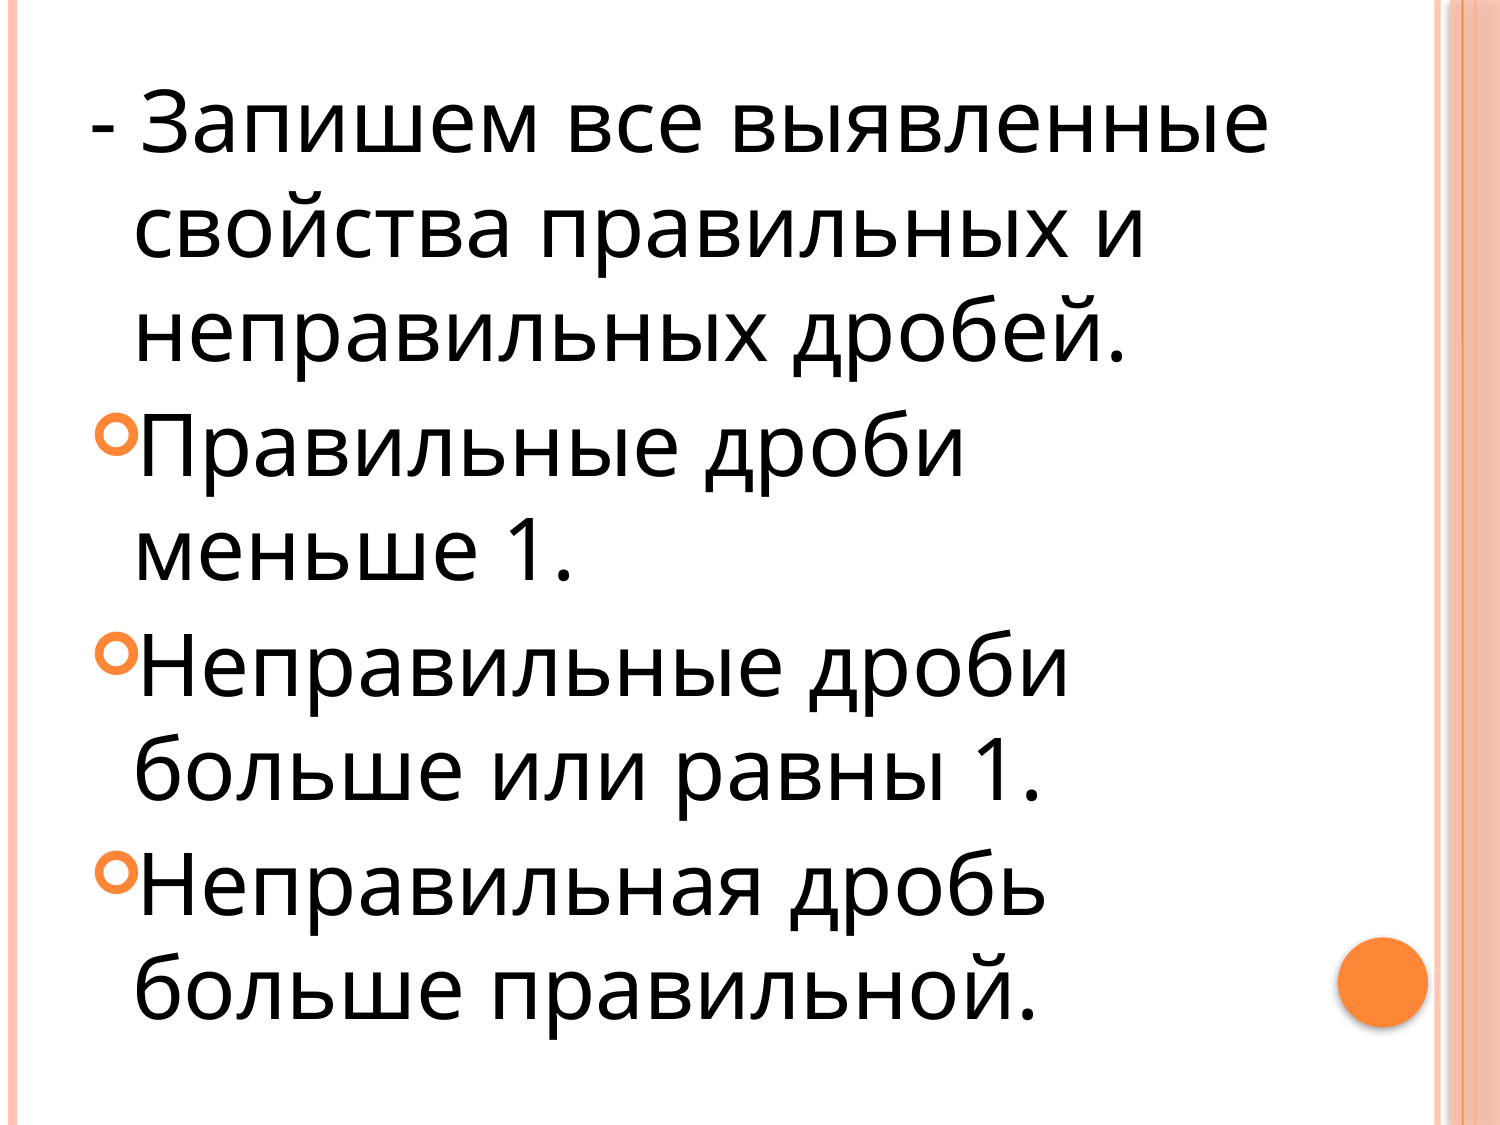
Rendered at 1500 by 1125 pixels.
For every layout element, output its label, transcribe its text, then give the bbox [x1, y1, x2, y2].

list - Запишем все выявленные свойства правильных и неправильных дробей. Правильные дроби меньше 1. Неправильные дроби больше или равны 1. Неправильная дробь больше правильной. [75, 58, 1300, 1062]
